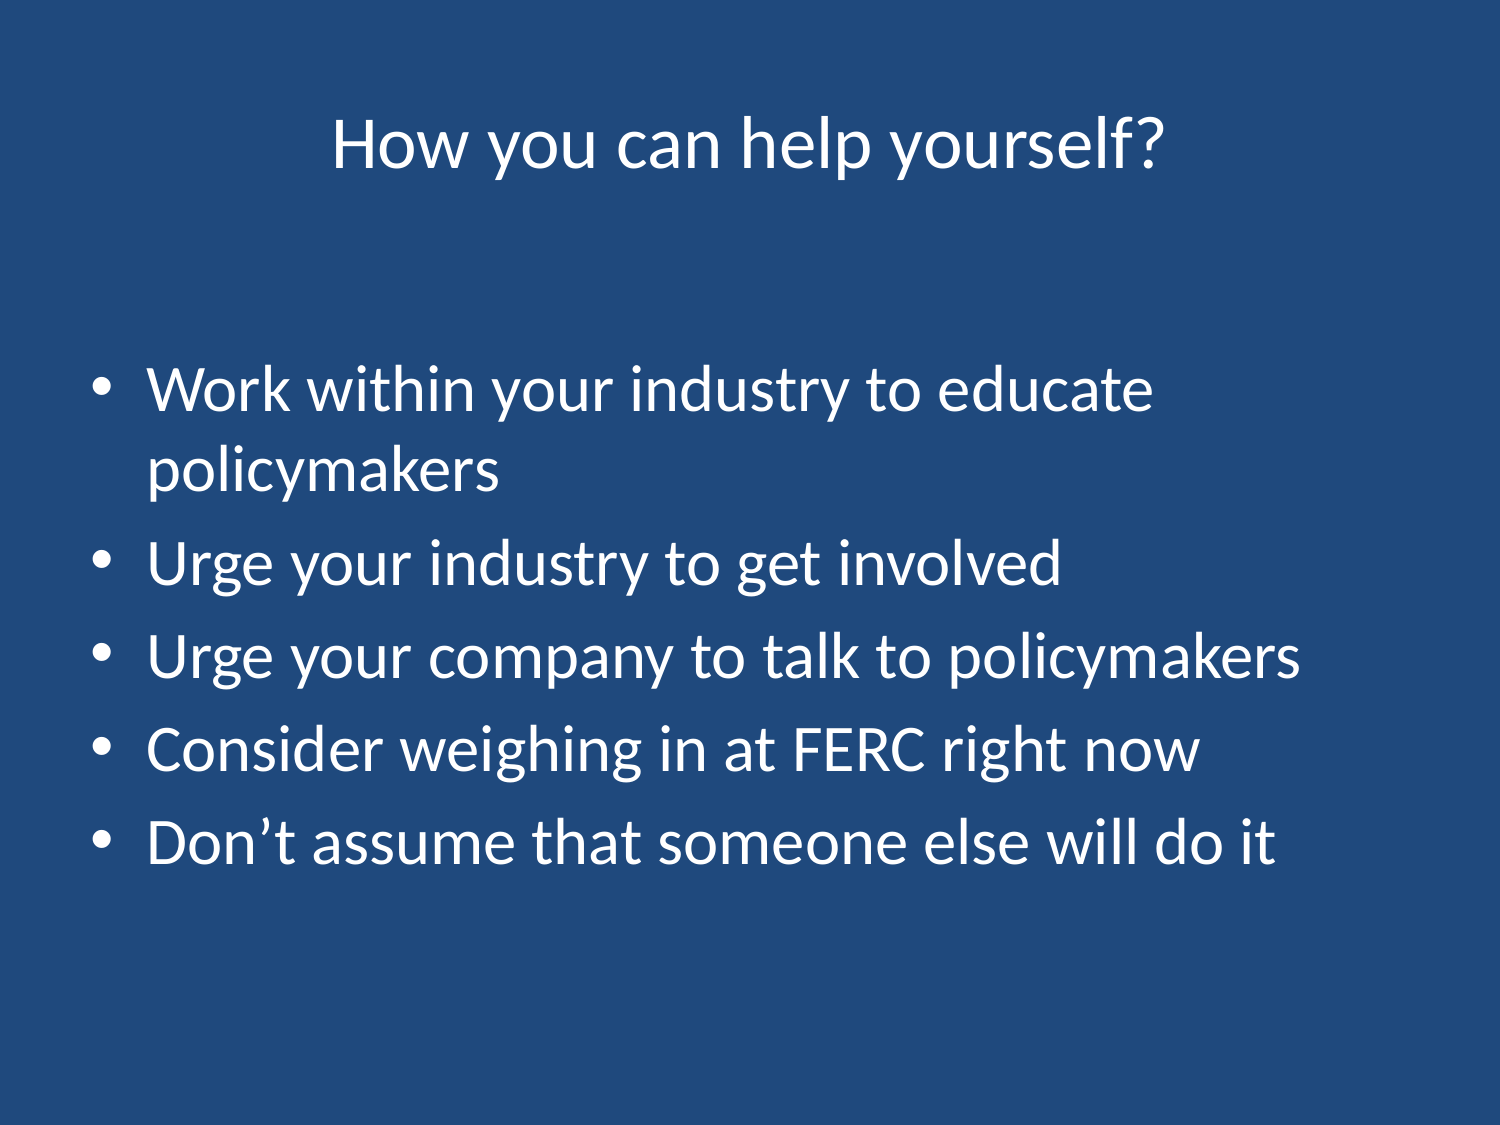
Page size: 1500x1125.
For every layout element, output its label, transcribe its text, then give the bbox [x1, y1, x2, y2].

title How you can help yourself? [75, 45, 1425, 233]
list Work within your industry to educate policymakers Urge your industry to get involved Urge your company to talk to policymakers Consider weighing in at FERC right now Don’t assume that someone else will do it [75, 337, 1425, 1005]
